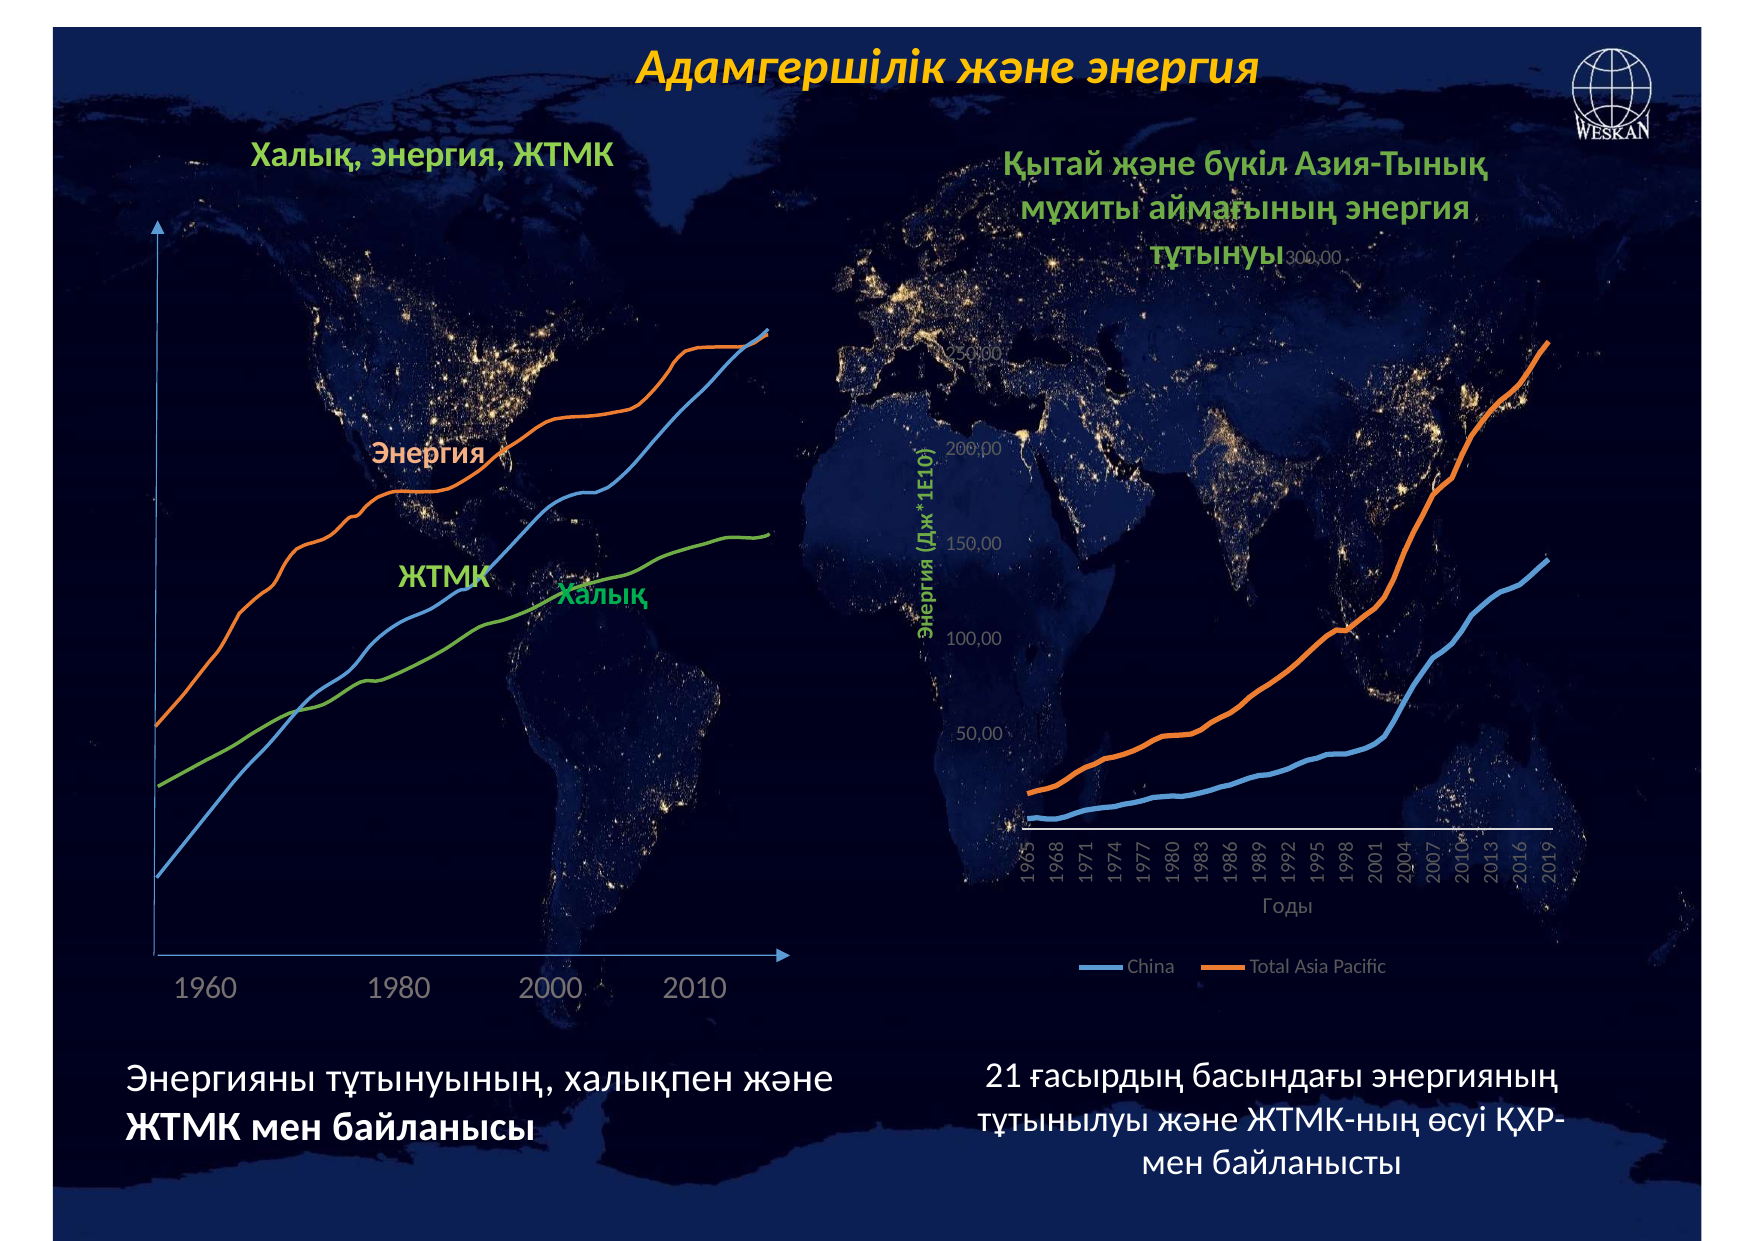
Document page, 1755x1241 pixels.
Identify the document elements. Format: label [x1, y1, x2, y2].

text_box [1021, 338, 1555, 971]
text_box [52, 27, 1702, 1241]
